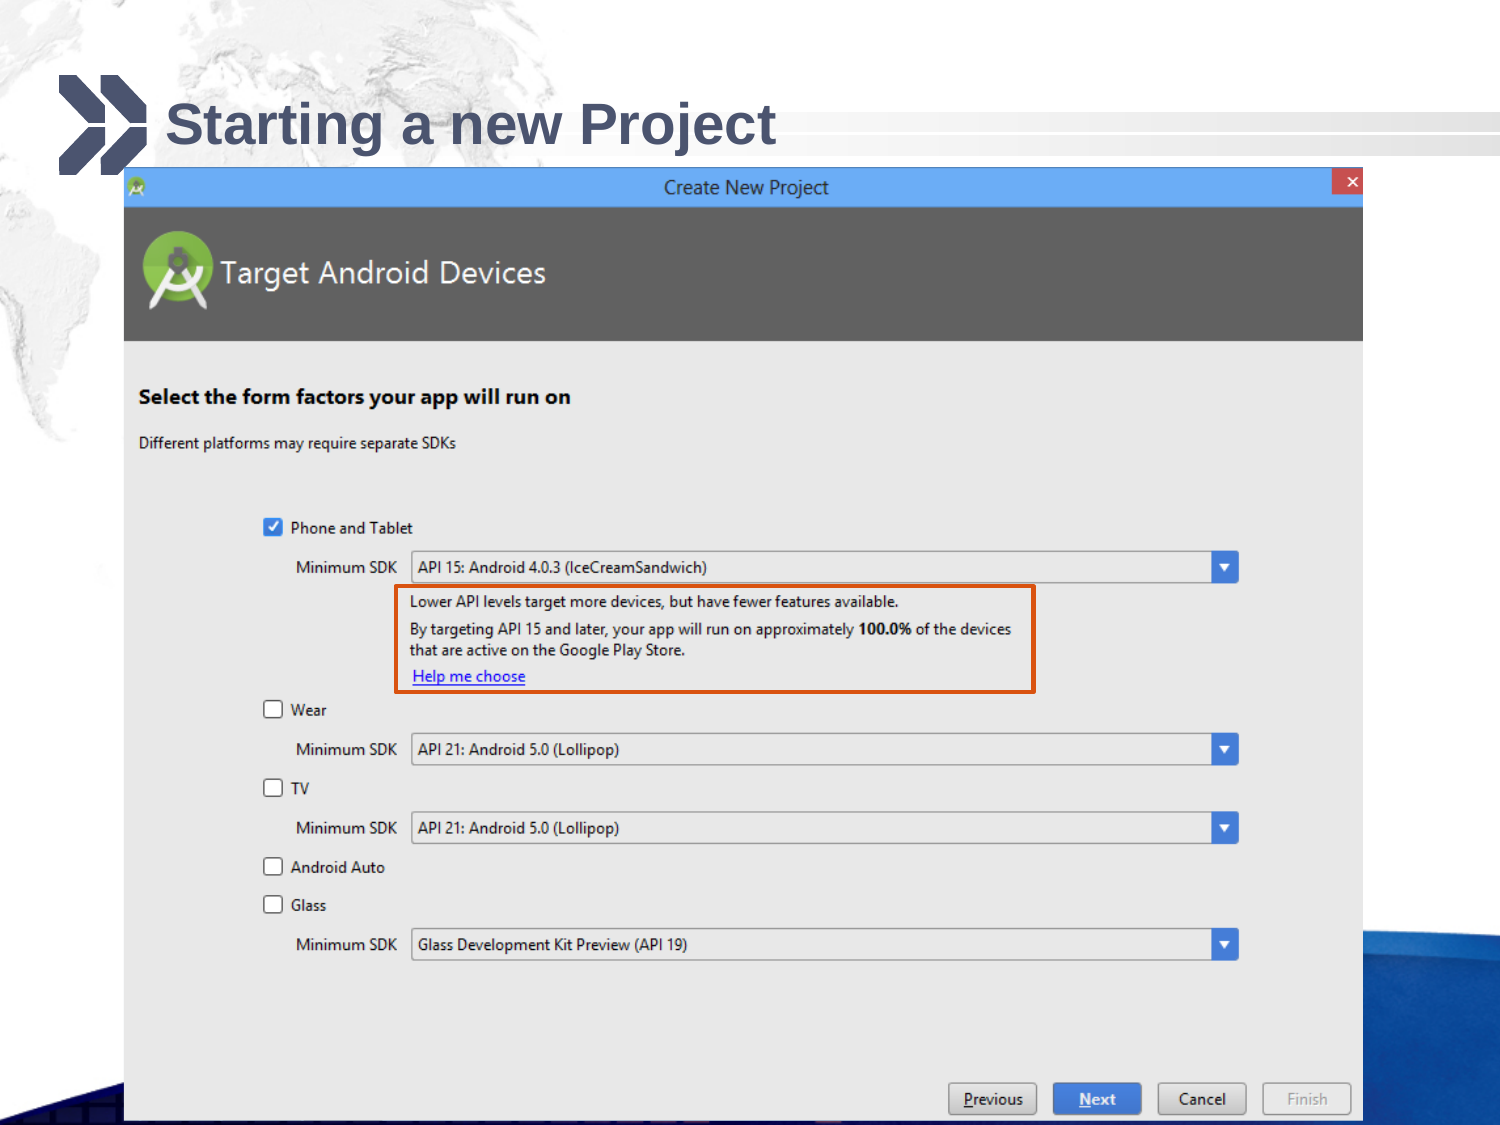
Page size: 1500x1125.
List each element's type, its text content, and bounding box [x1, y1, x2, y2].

picture [0, 0, 1500, 1125]
title Starting a new Project [149, 74, 1388, 168]
